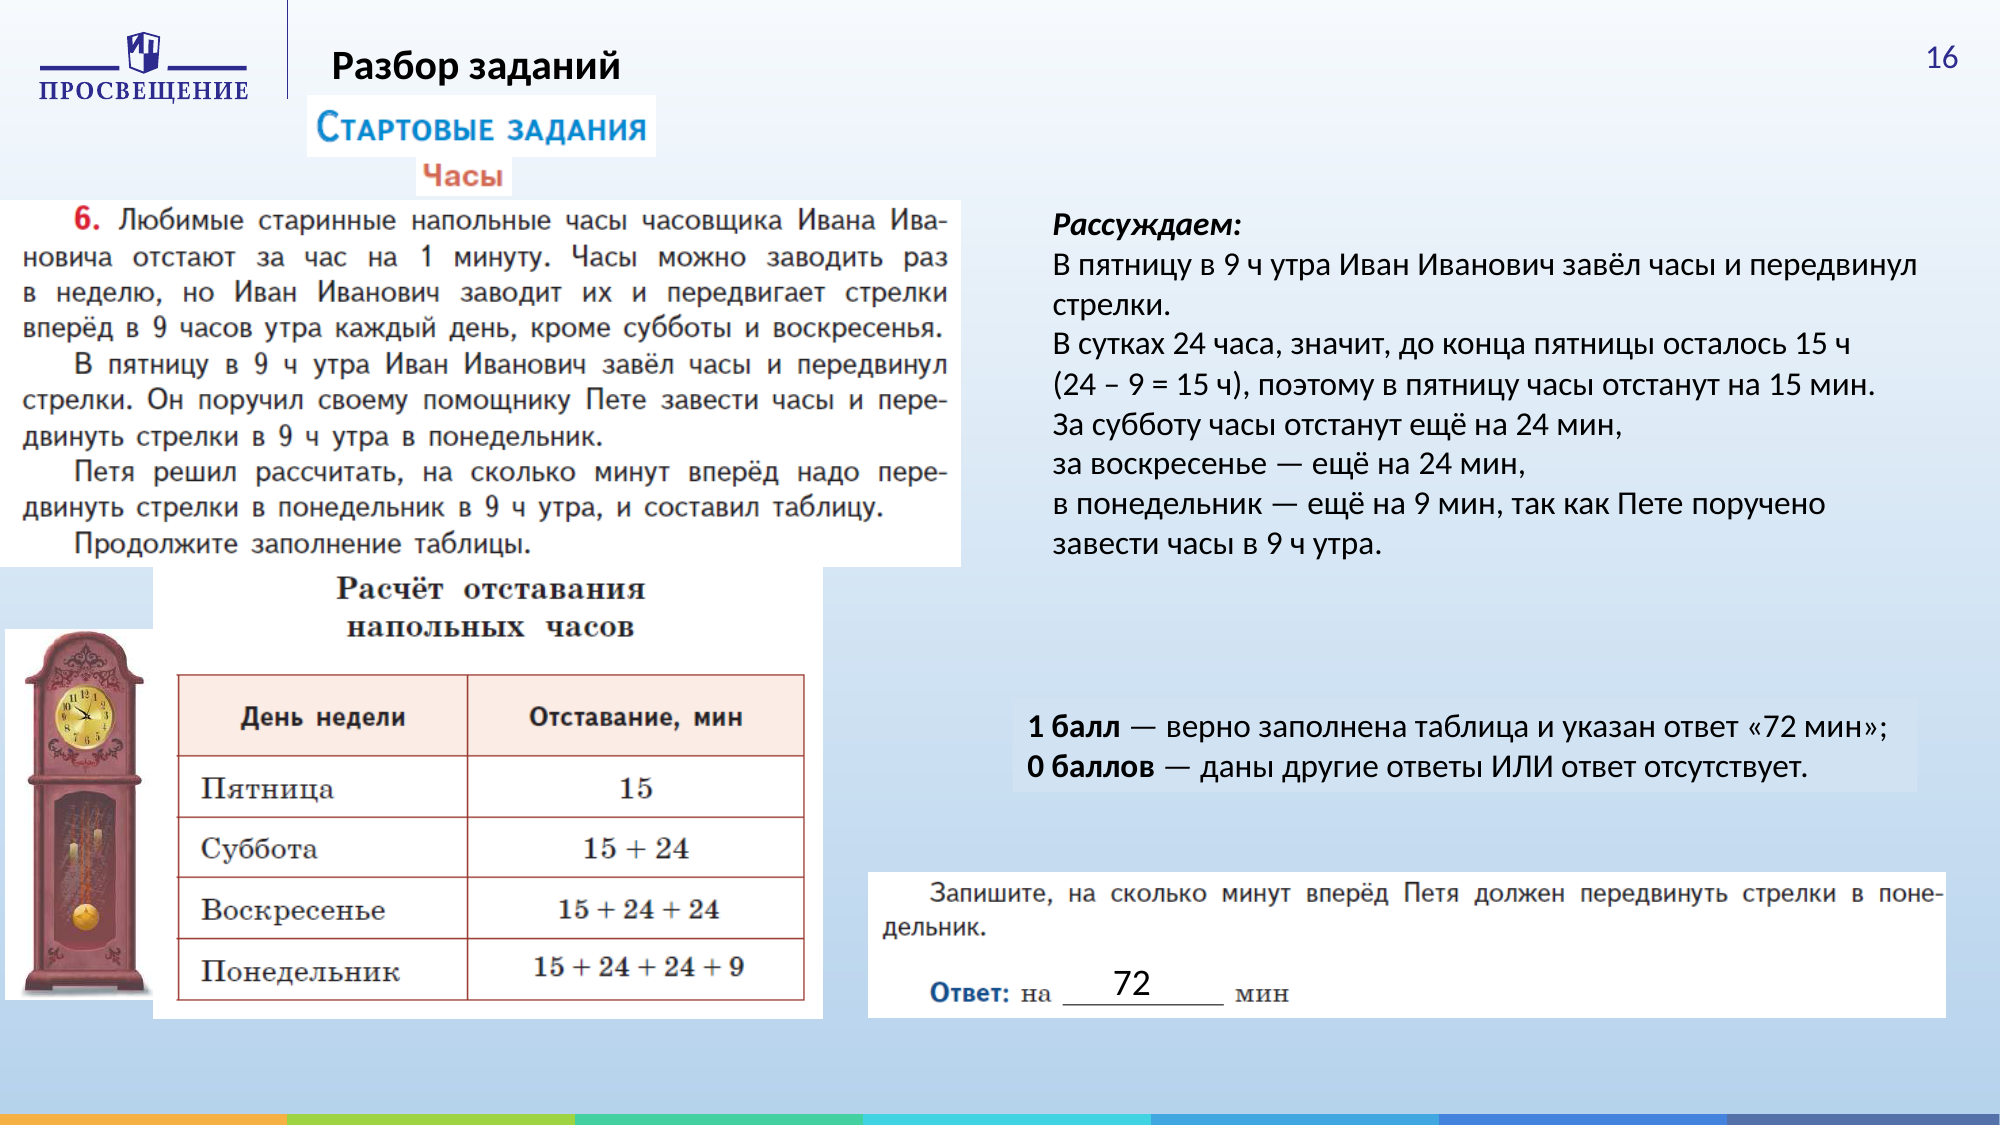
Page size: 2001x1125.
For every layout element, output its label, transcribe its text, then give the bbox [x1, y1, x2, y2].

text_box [39, 31, 248, 104]
text_box Разбор заданий [317, 30, 1508, 95]
text_box 1 балл — верно заполнена таблица и указан ответ «72 мин»; 0 баллов — даны другие ответы ИЛИ ответ отсутствует. [1012, 697, 1918, 792]
picture [307, 95, 656, 196]
slide_number 16 [1855, 26, 1974, 85]
picture [0, 200, 961, 1019]
picture [0, 1113, 2000, 1125]
picture [868, 872, 1946, 1018]
